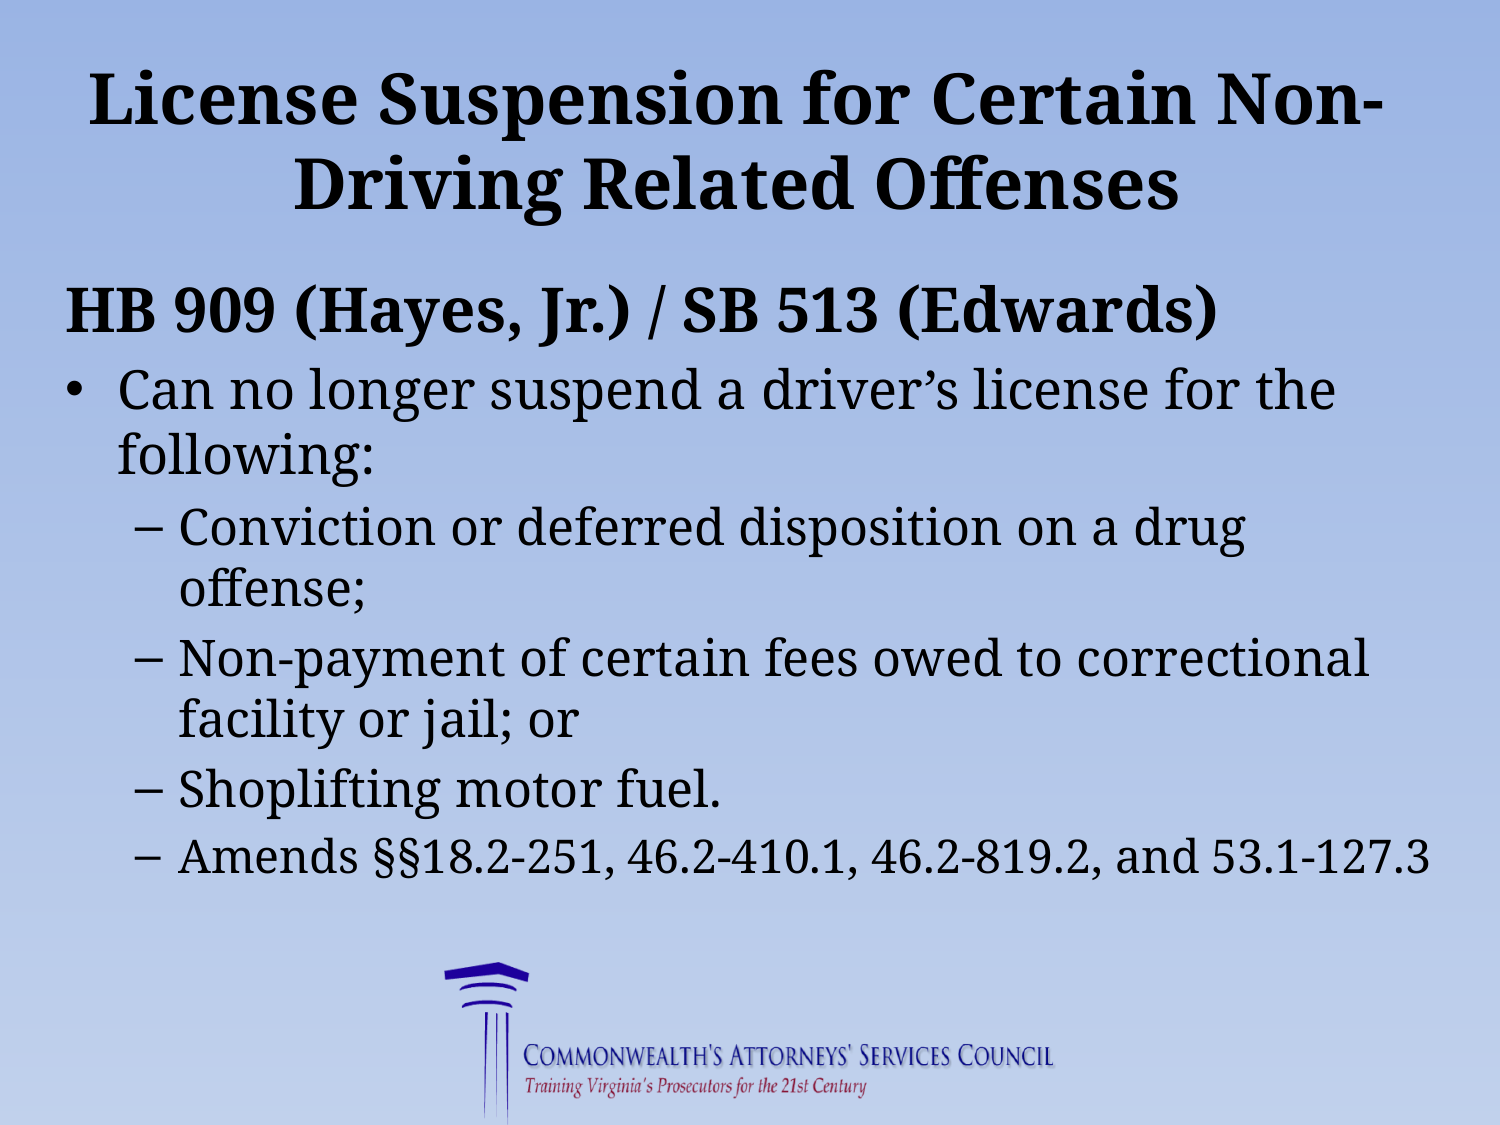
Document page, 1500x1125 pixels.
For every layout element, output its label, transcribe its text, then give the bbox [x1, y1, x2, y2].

picture [444, 962, 1056, 1125]
list HB 909 (Hayes, Jr.) / SB 513 (Edwards) Can no longer suspend a driver’s license for the following: Conviction or deferred disposition on a drug offense; Non-payment of certain fees owed to correctional facility or jail; or Shoplifting motor fuel. Amends §§18.2-251, 46.2-410.1, 46.2-819.2, and 53.1-127.3 [50, 262, 1450, 950]
title License Suspension for Certain Non-Driving Related Offenses [24, 45, 1450, 233]
